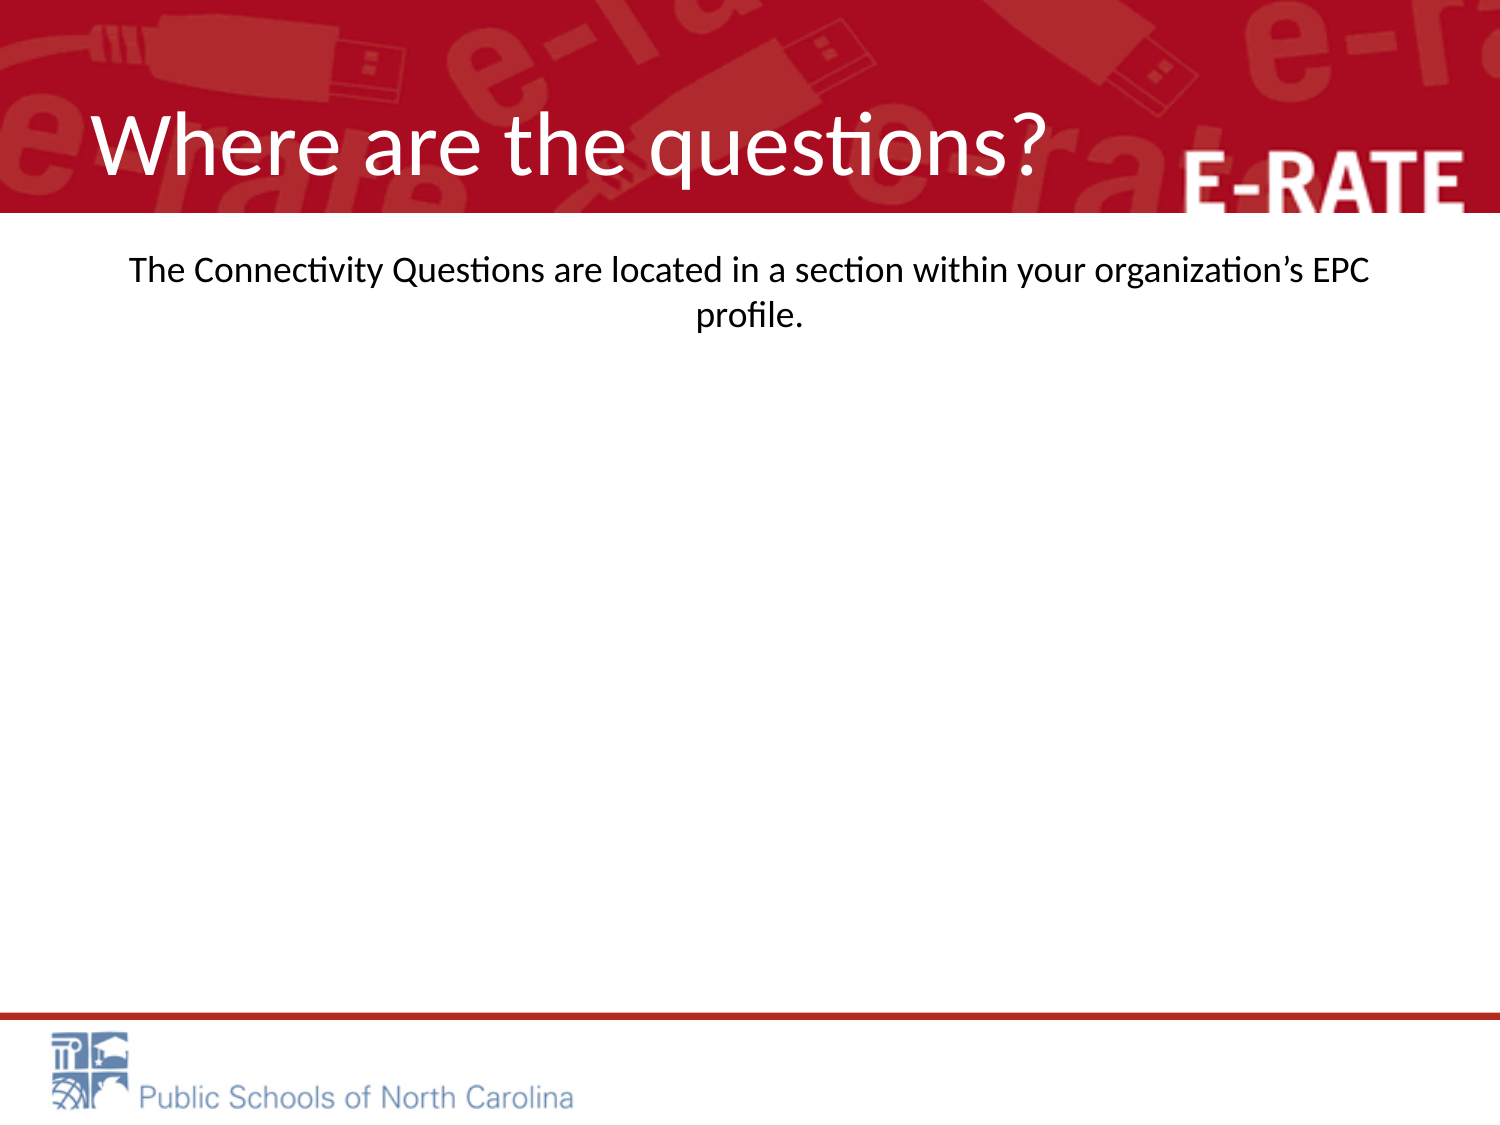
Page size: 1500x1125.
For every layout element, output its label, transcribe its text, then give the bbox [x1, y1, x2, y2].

list The Connectivity Questions are located in a section within your organization’s EPC profile. [75, 237, 1425, 1025]
title Where are the questions? [75, 45, 1425, 233]
picture [0, 1025, 1500, 1124]
picture [0, 0, 1500, 213]
